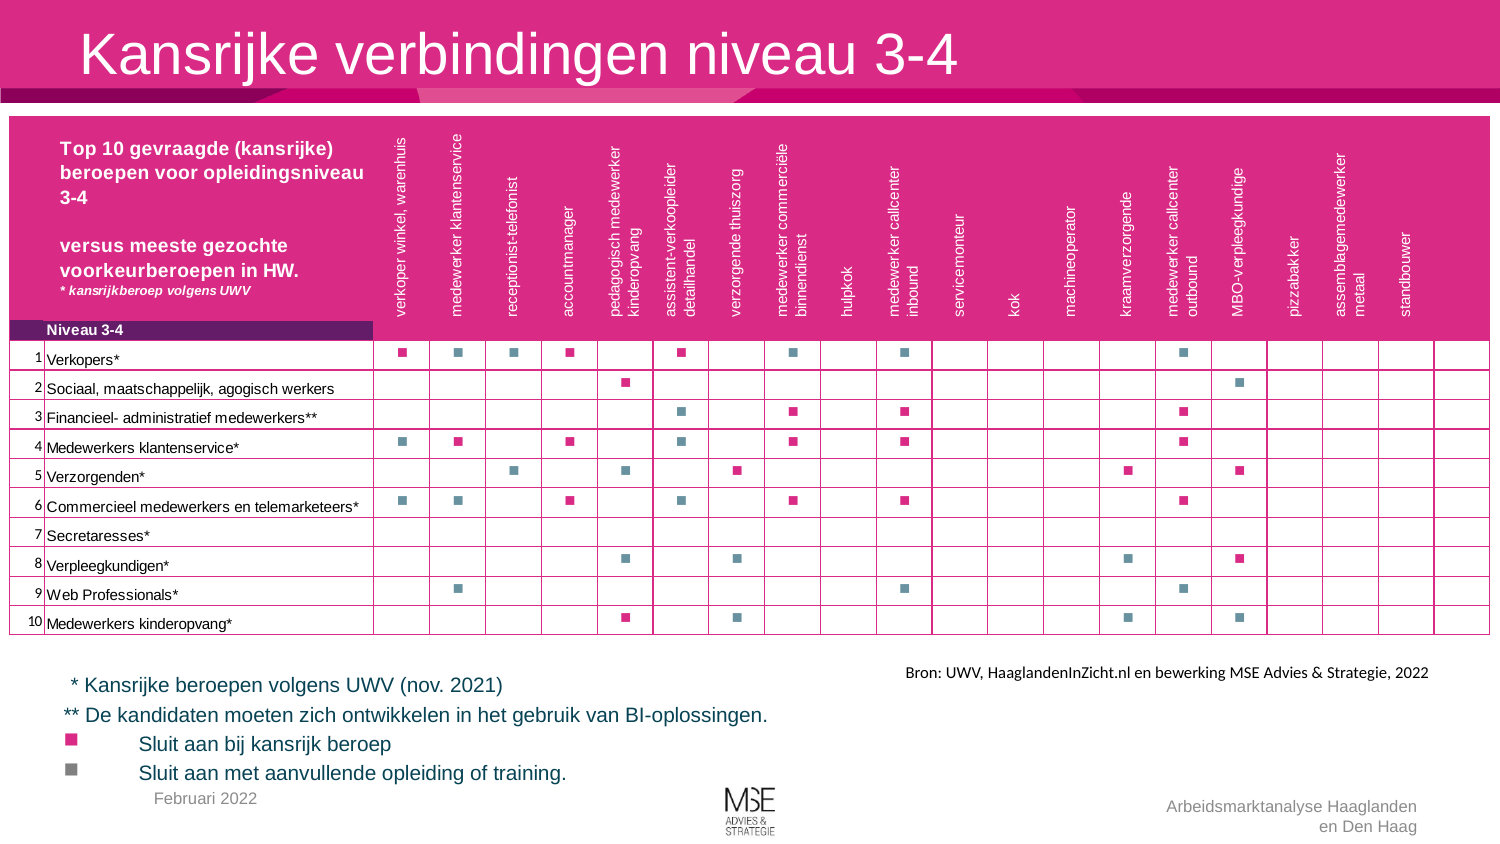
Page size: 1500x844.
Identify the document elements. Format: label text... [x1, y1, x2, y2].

picture [725, 787, 775, 838]
footer Arbeidsmarktanalyse Haaglanden en Den Haag [1151, 787, 1418, 844]
text_box Bron: UWV, HaaglandenInZicht.nl en bewerking MSE Advies & Strategie, 2022 [826, 654, 1445, 690]
picture [8, 116, 1491, 637]
slide_number Februari 2022 [153, 787, 378, 844]
list * Kansrijke beroepen volgens UWV (nov. 2021) ** De kandidaten moeten zich ontwikkelen in het gebruik van BI-oplossingen. Sluit aan bij kansrijk beroep Sluit aan met aanvullende opleiding of training. [48, 659, 1272, 772]
text_box Kansrijke verbindingen niveau 3-4 [64, 8, 1418, 108]
picture [0, 0, 1500, 103]
